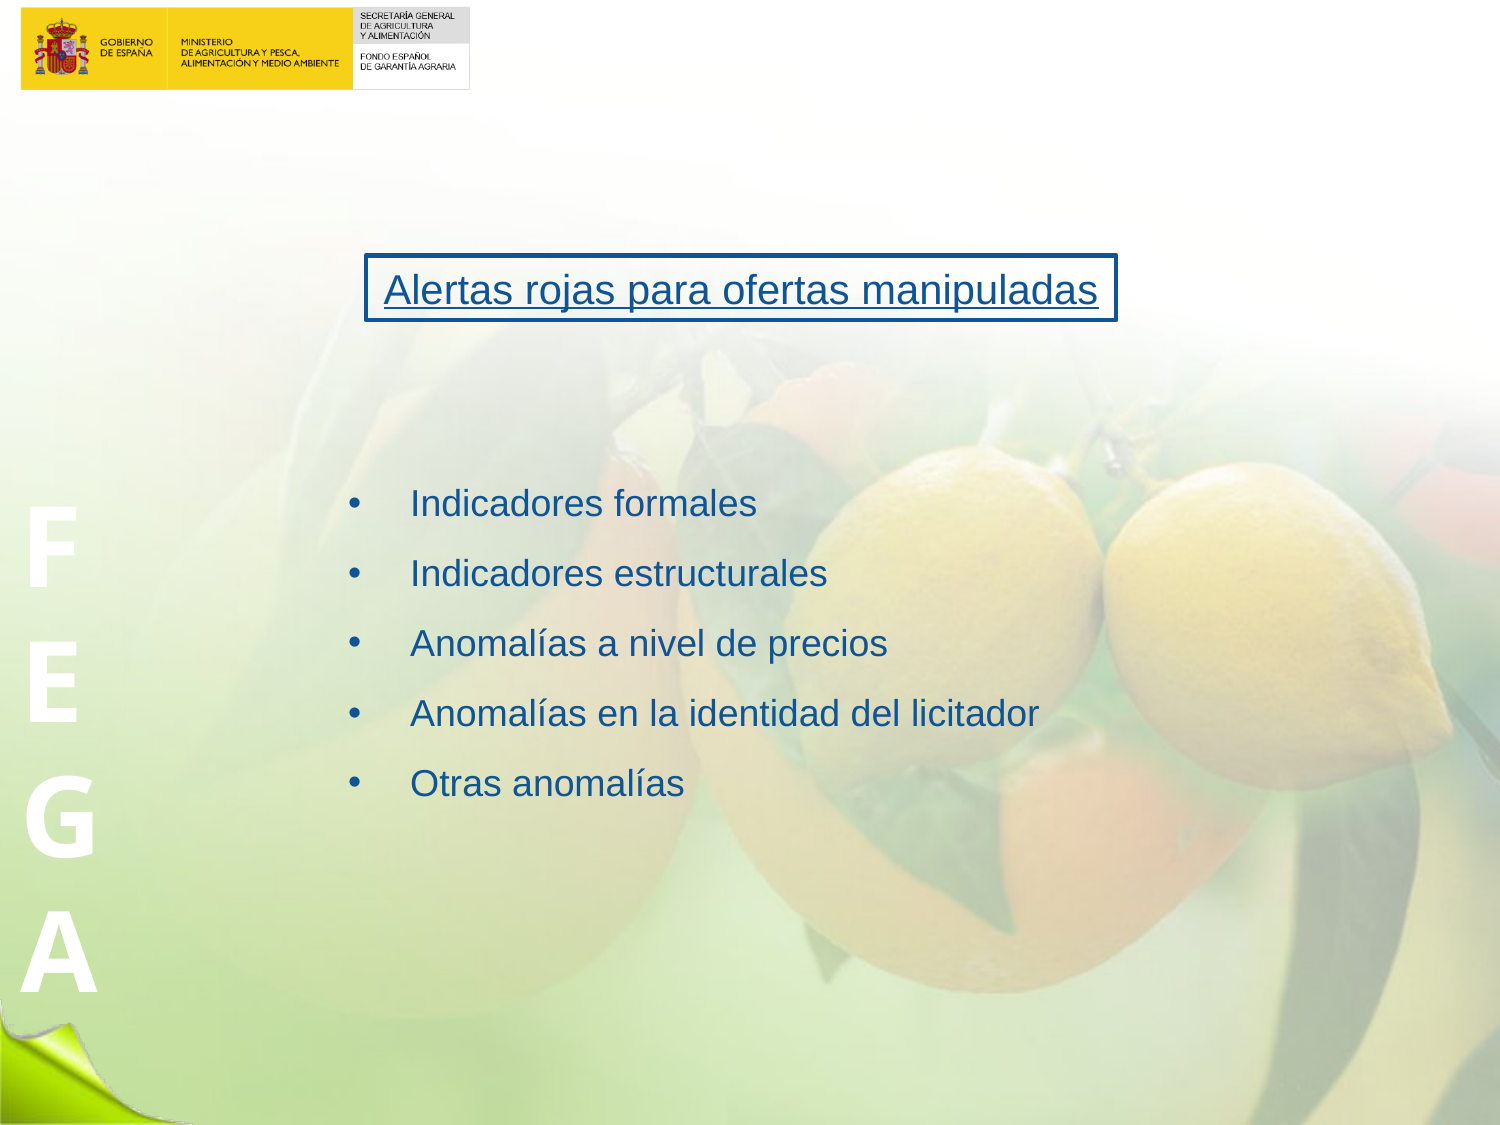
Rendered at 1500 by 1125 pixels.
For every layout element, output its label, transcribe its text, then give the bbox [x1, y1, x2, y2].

picture [0, 0, 1500, 1125]
text_box Alertas rojas para ofertas manipuladas [366, 255, 1117, 321]
text_box Indicadores formales Indicadores estructurales Anomalías a nivel de precios Anomalías en la identidad del licitador Otras anomalías [215, 472, 1267, 812]
